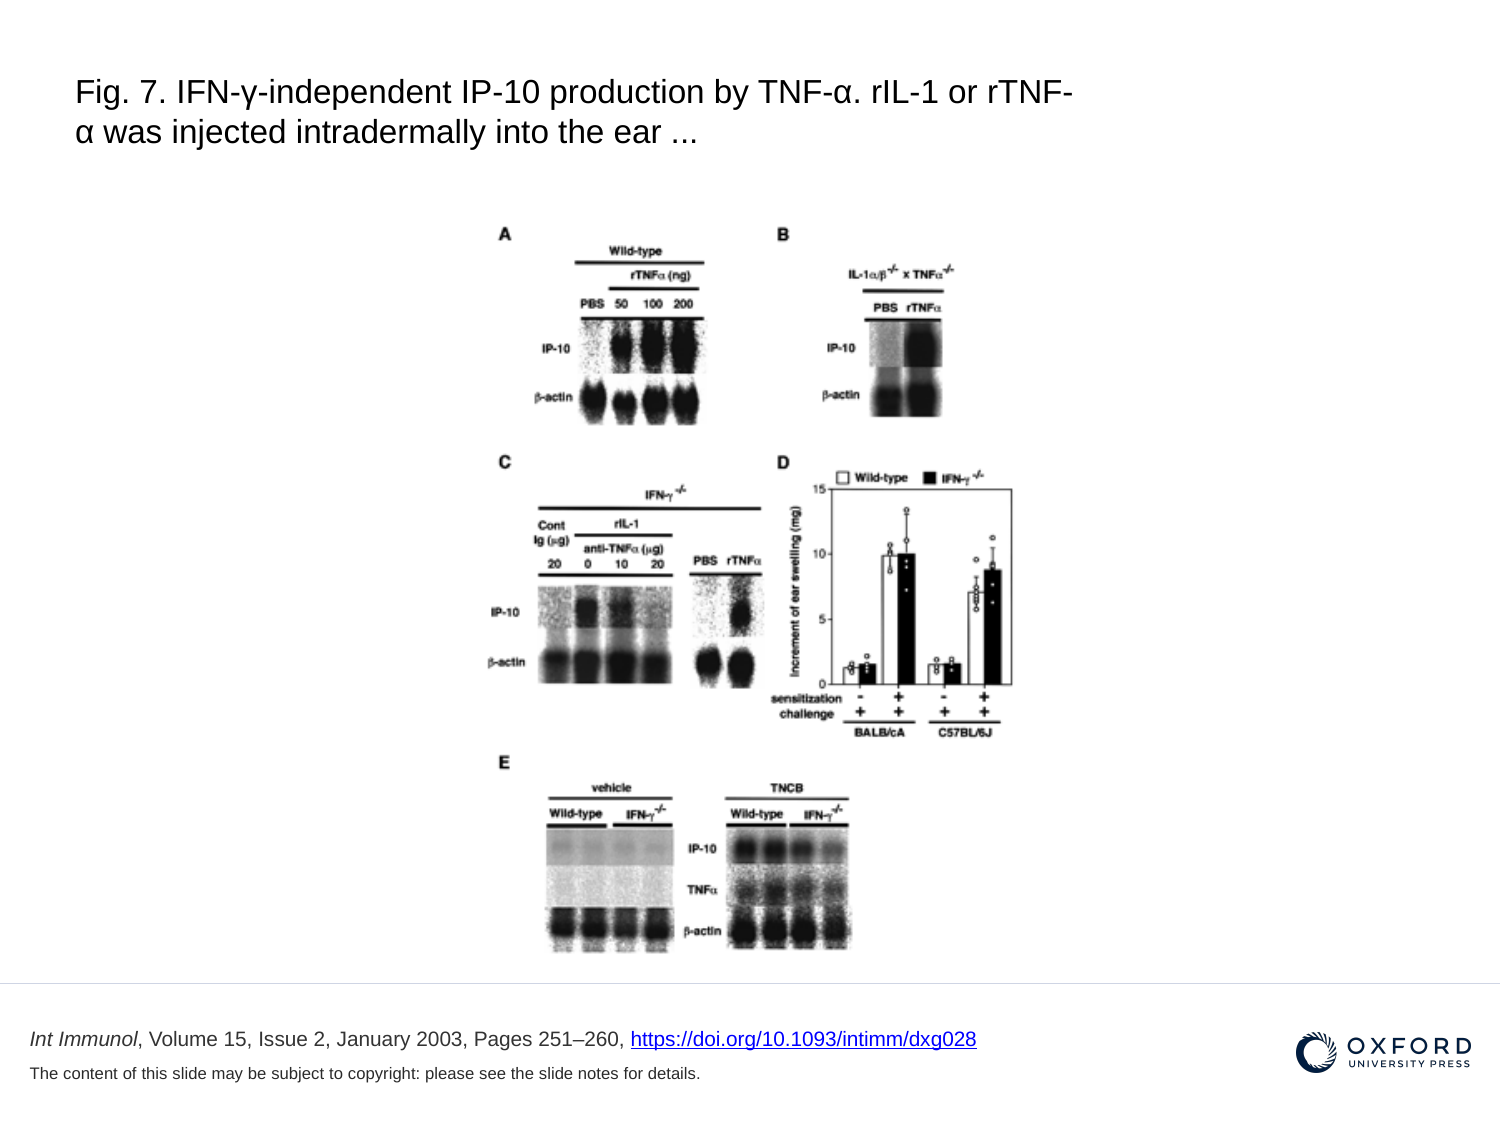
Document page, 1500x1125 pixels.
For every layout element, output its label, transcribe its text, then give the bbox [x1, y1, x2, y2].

footer Int Immunol, Volume 15, Issue 2, January 2003, Pages 251–260, https://doi.org/10.1093/intimm/dxg028 The content of this slide may be subject to copyright: please see the slide notes for details. [0, 983, 1260, 1125]
picture [1296, 1032, 1471, 1073]
picture [485, 224, 1016, 957]
title Fig. 7. IFN‐γ‐independent IP‐10 production by TNF‐α. rIL‐1 or rTNF‐α was injected intradermally into the ear ... [75, 69, 1078, 171]
